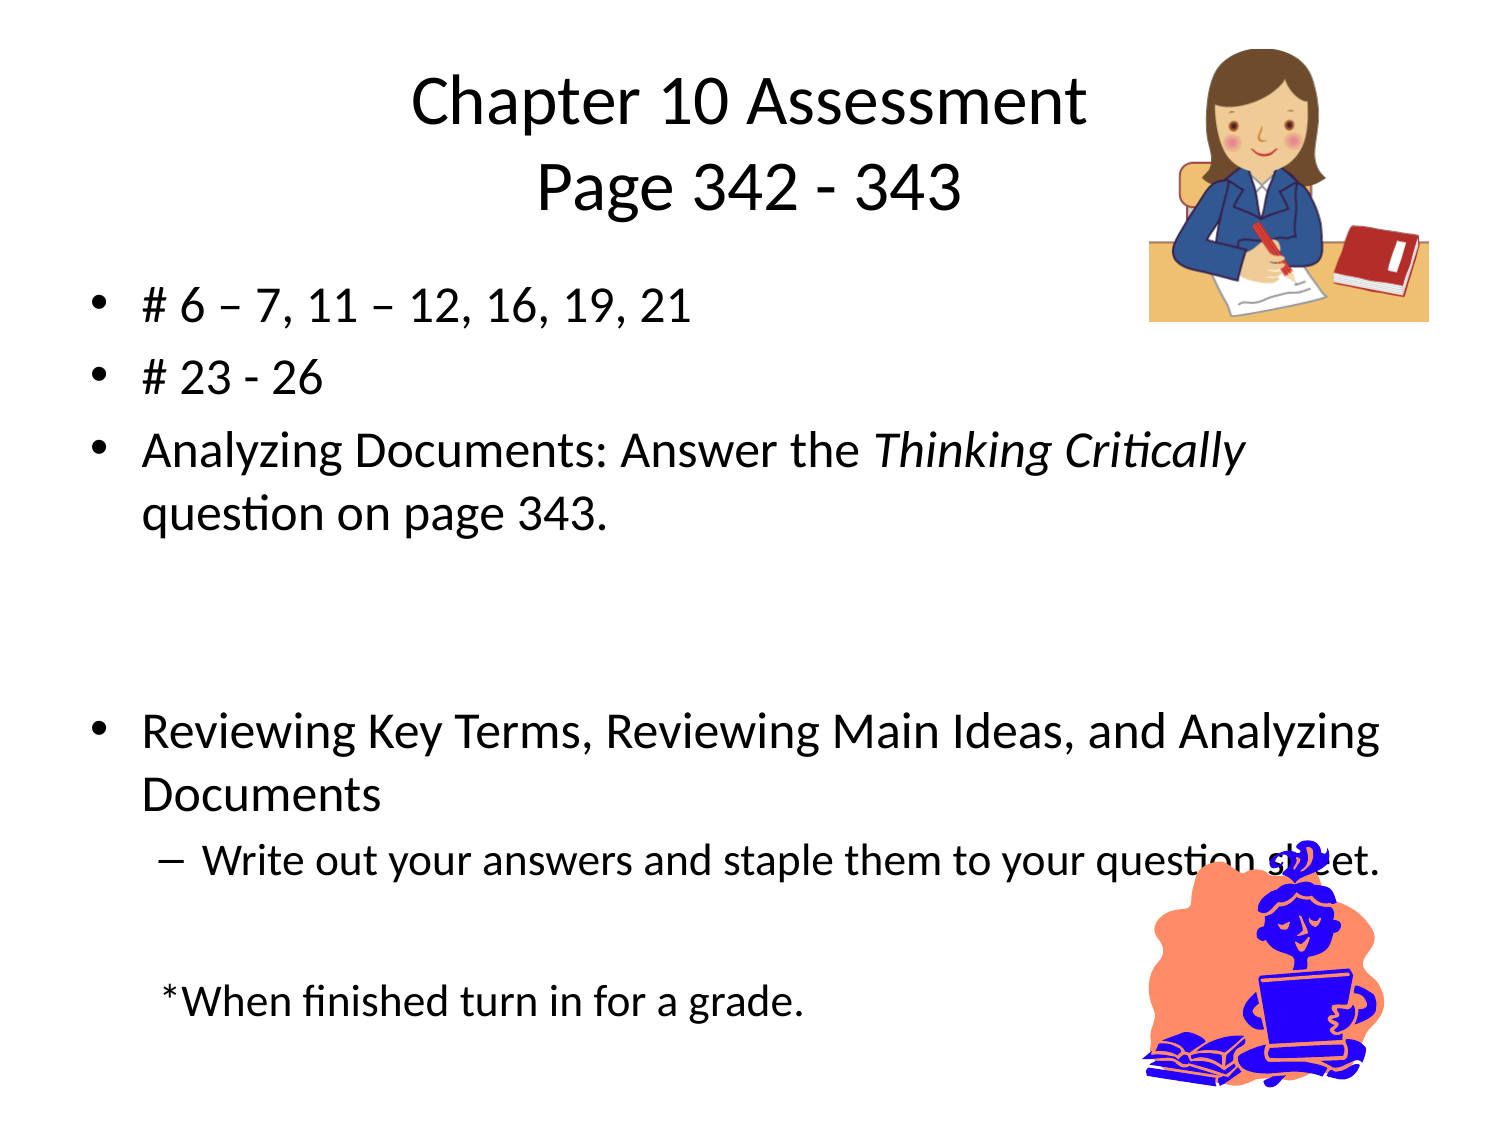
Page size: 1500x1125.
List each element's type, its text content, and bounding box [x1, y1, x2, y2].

picture [1141, 839, 1387, 1088]
list # 6 – 7, 11 – 12, 16, 19, 21 # 23 - 26 Analyzing Documents: Answer the Thinking Critically question on page 343. Reviewing Key Terms, Reviewing Main Ideas, and Analyzing Documents Write out your answers and staple them to your question sheet. *When finished turn in for a grade. [75, 262, 1425, 1075]
picture [1149, 49, 1430, 322]
title Chapter 10 Assessment Page 342 - 343 [75, 45, 1425, 233]
